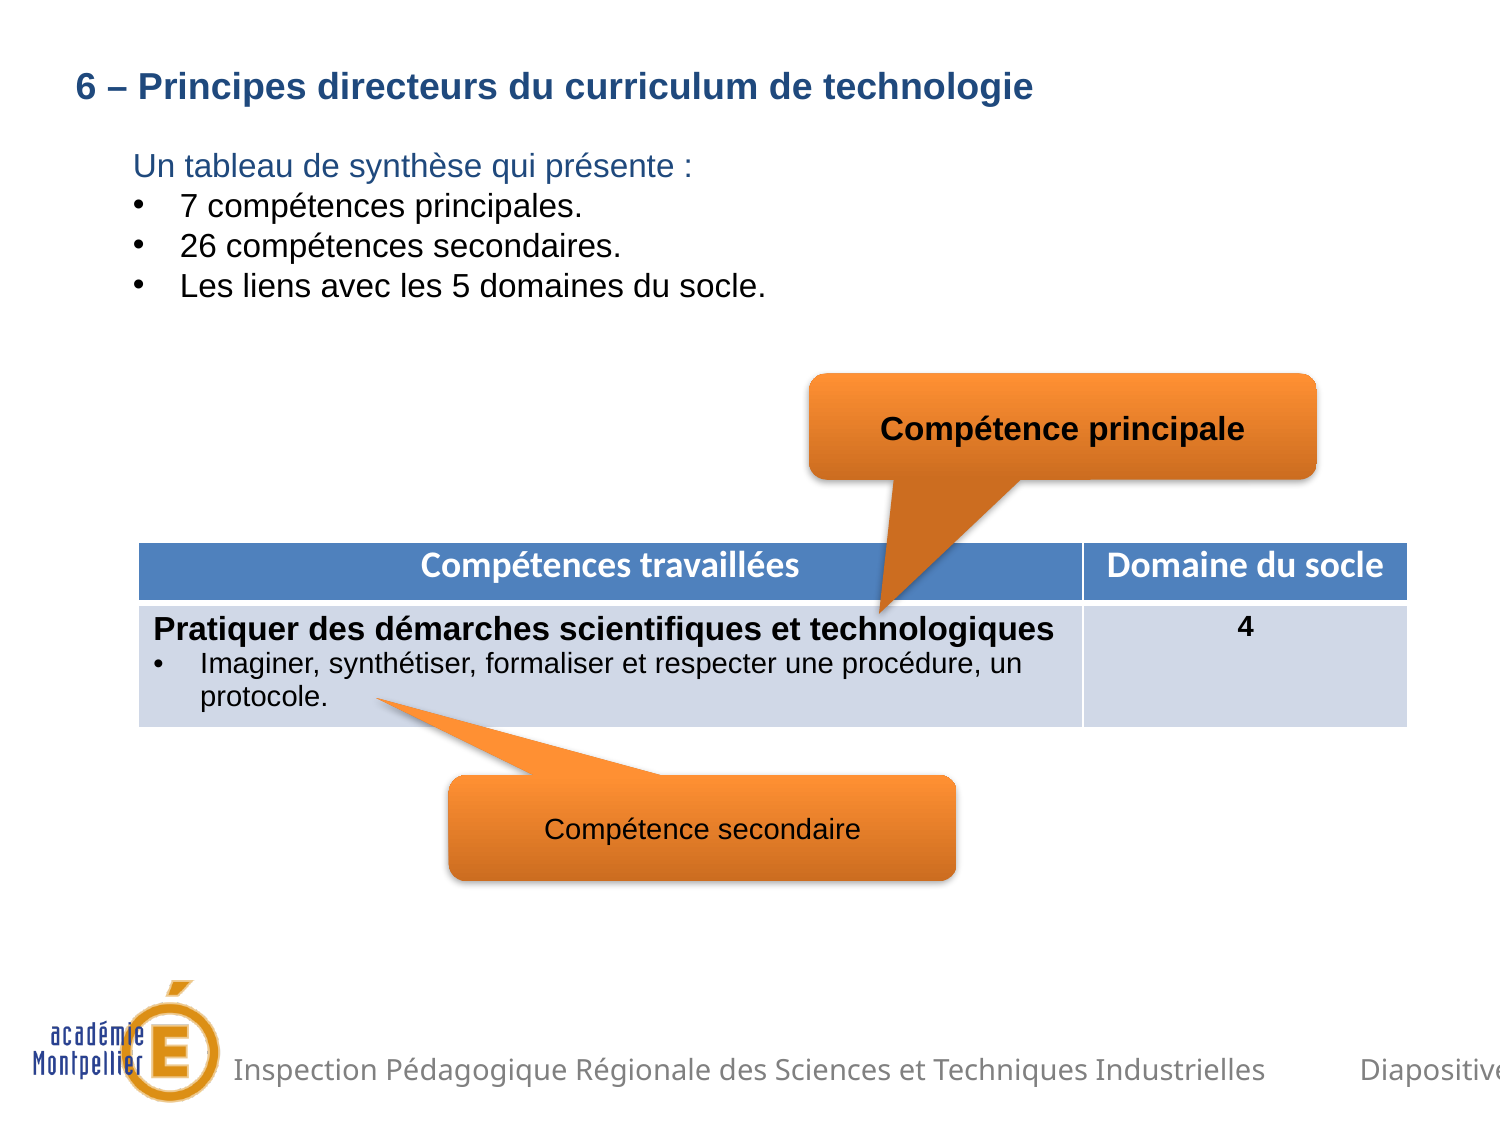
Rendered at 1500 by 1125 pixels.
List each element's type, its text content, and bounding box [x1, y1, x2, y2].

table_cell Pratiquer des démarches scientifiques et technologiques Imaginer, synthétiser, formaliser et respecter une procédure, un protocole. [139, 606, 1082, 727]
text_box Compétence secondaire [375, 697, 957, 882]
text_box Compétence principale [809, 373, 1317, 614]
text_box Un tableau de synthèse qui présente : 7 compétences principales. 26 compétences secondaires. Les liens avec les 5 domaines du socle. [118, 137, 783, 312]
text_box 6 – Principes directeurs du curriculum de technologie [60, 54, 1050, 115]
table_header Compétences travaillées [905, 543, 1082, 600]
picture [29, 976, 223, 1106]
table_header Domaine du socle [1084, 543, 1407, 600]
table_header Compétences travaillées [139, 543, 881, 600]
table_cell 4 [1084, 606, 1407, 727]
